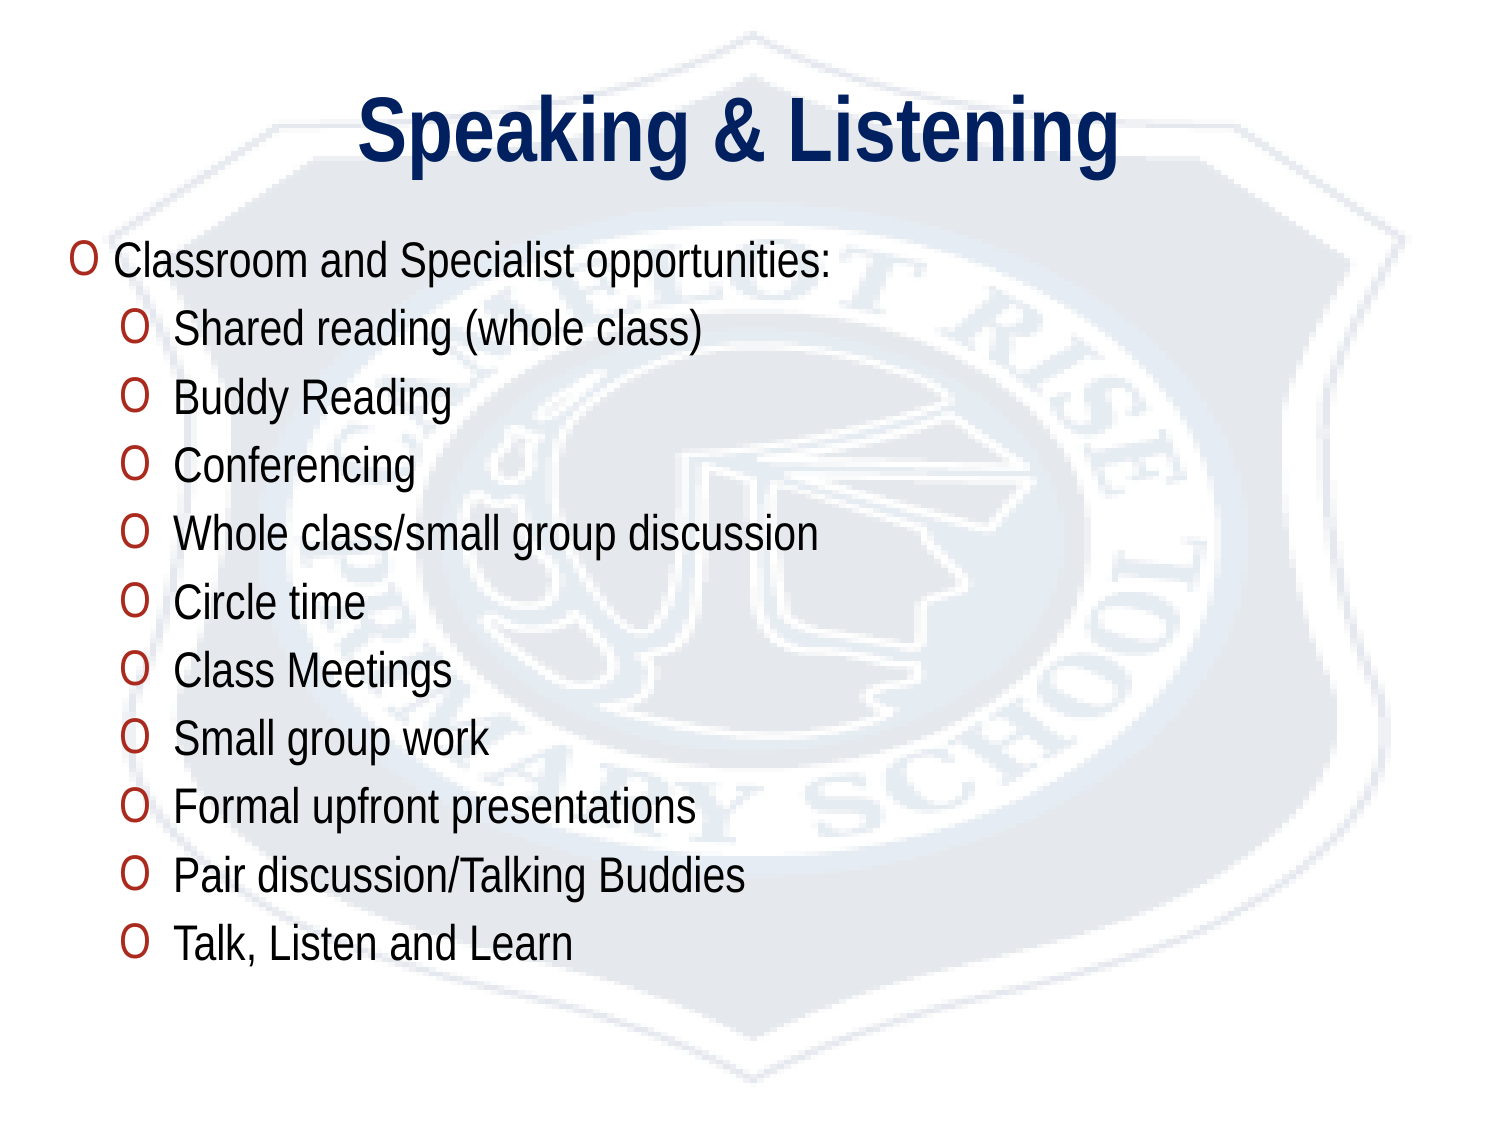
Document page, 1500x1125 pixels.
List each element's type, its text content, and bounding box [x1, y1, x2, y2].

list Classroom and Specialist opportunities: Shared reading (whole class) Buddy Reading Conferencing Whole class/small group discussion Circle time Class Meetings Small group work Formal upfront presentations Pair discussion/Talking Buddies Talk, Listen and Learn [53, 219, 1500, 1083]
title Speaking & Listening [64, 30, 1415, 219]
